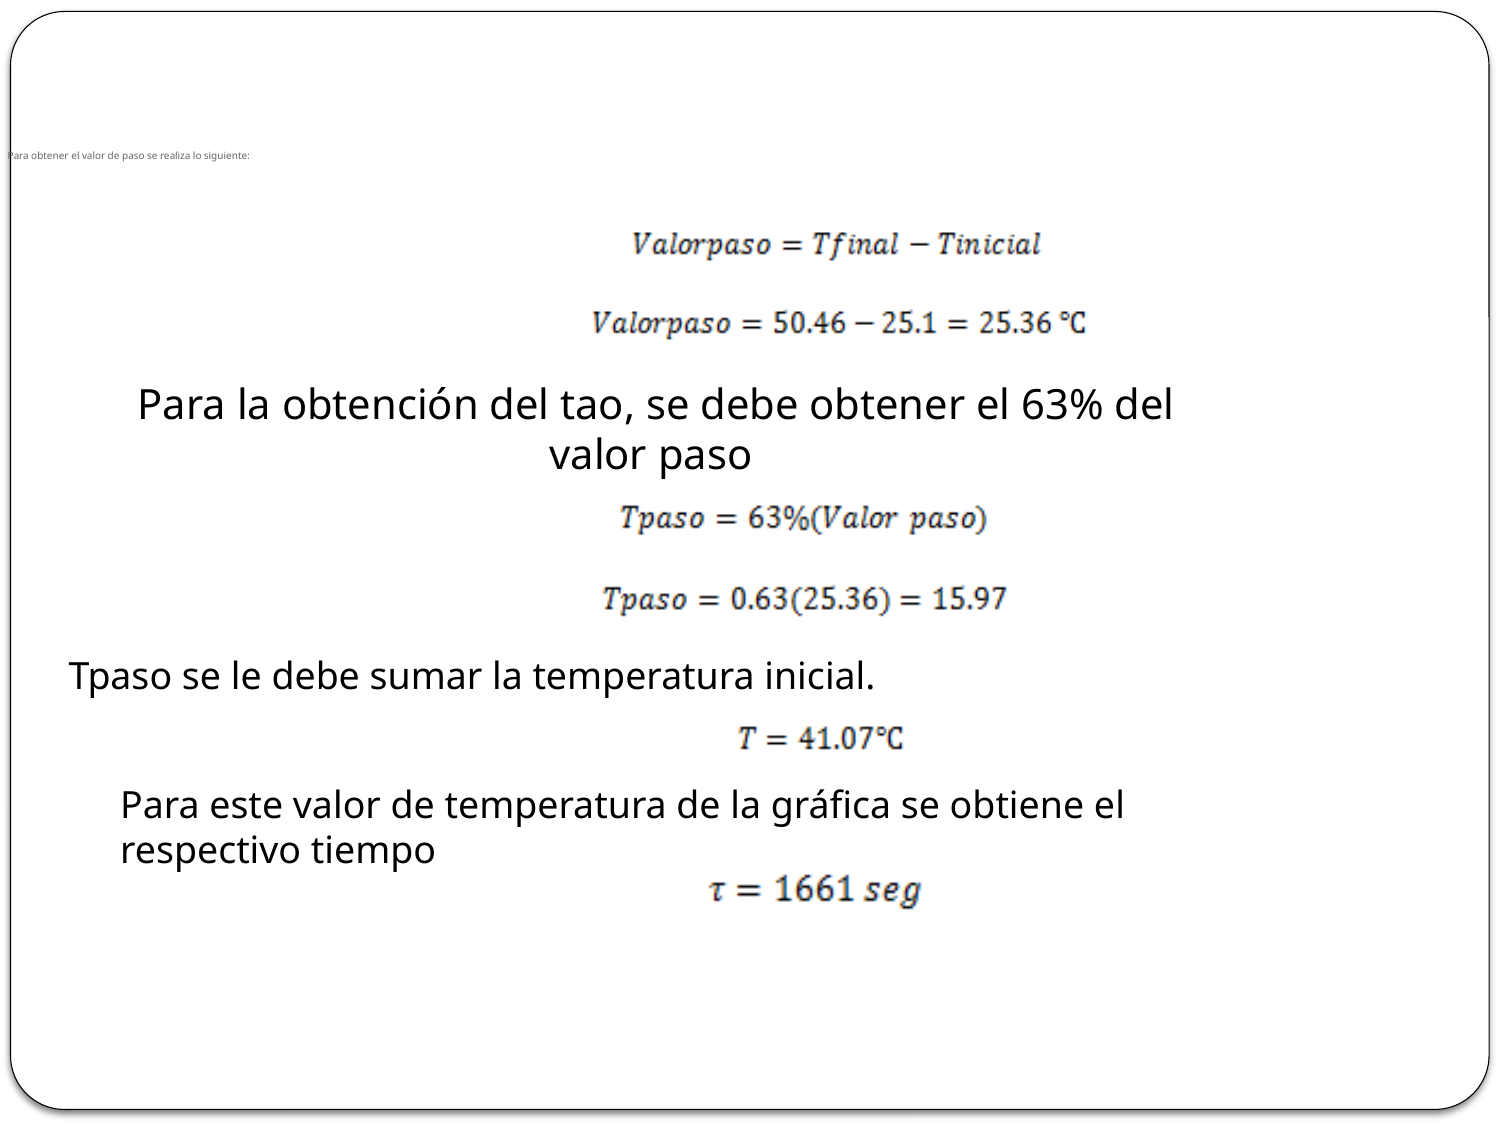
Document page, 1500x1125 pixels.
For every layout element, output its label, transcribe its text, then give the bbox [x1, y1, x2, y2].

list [544, 214, 1102, 374]
picture [697, 855, 950, 938]
picture [548, 480, 1033, 645]
text_box Para la obtención del tao, se debe obtener el 63% del valor paso [82, 363, 1231, 493]
picture [726, 702, 921, 774]
text_box Para este valor de temperatura de la gráfica se obtiene el respectivo tiempo [105, 773, 1289, 879]
title Para obtener el valor de paso se realiza lo siguiente: [0, 117, 1008, 201]
text_box Tpaso se le debe sumar la temperatura inicial. [53, 644, 892, 705]
